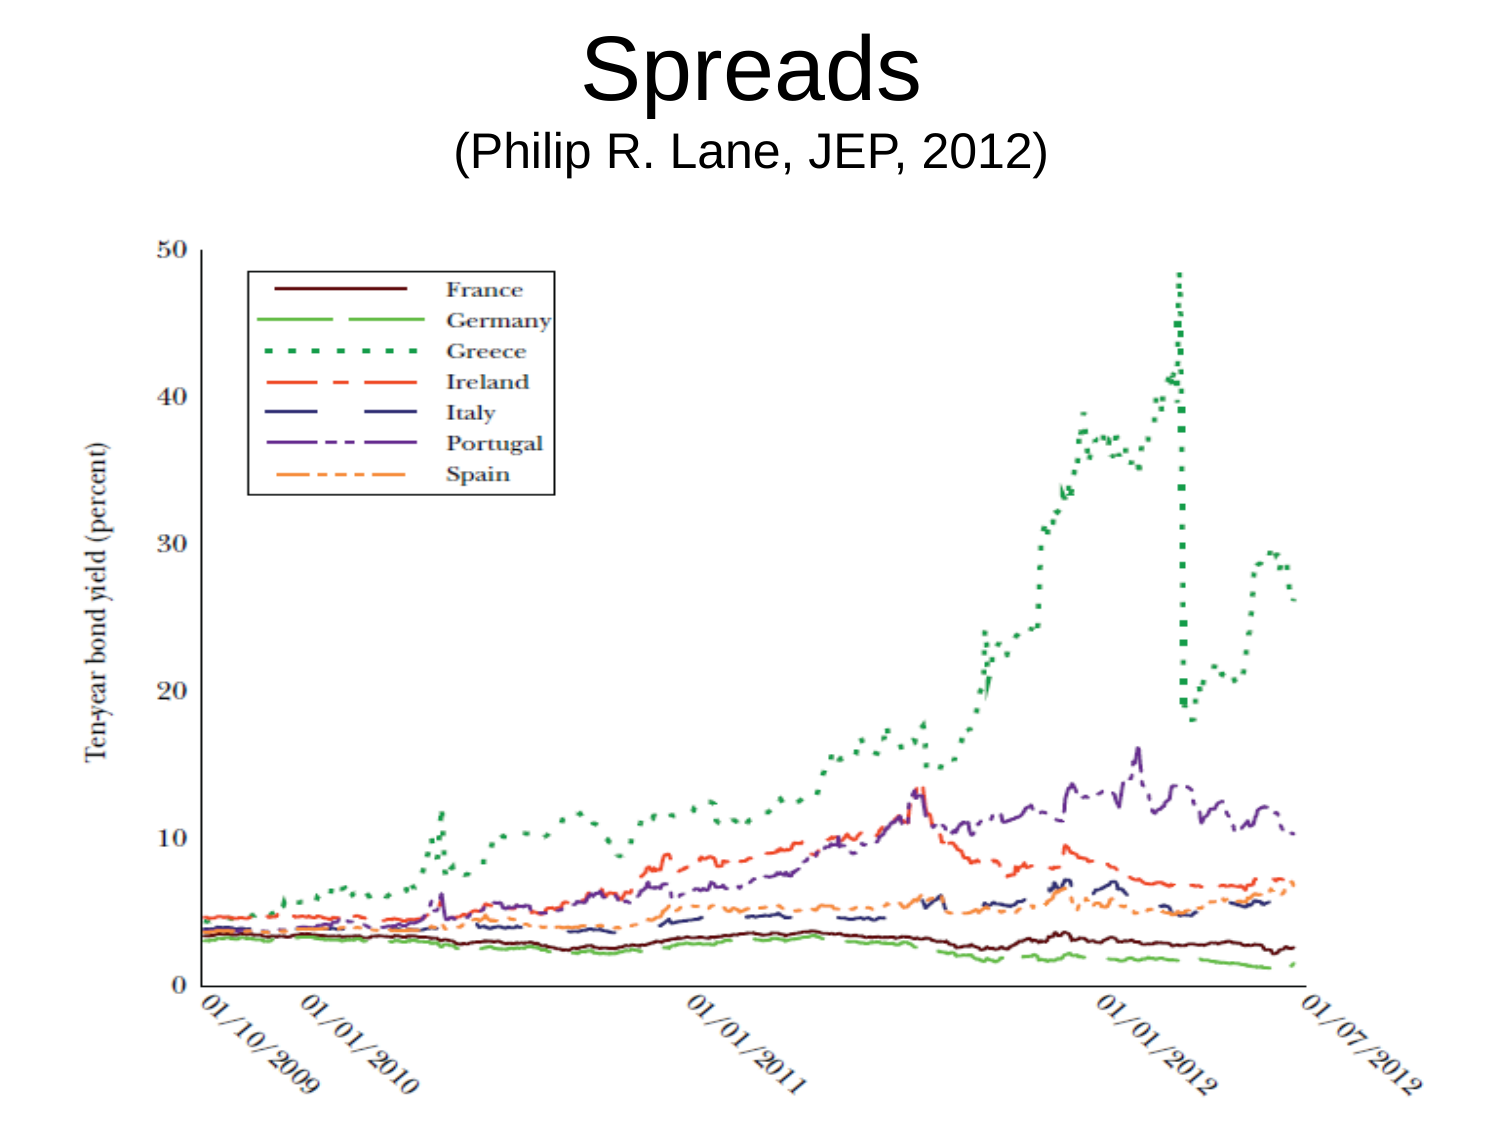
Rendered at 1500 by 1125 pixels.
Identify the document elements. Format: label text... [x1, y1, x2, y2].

title Spreads (Philip R. Lane, JEP, 2012) [76, 0, 1427, 188]
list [0, 221, 1500, 1125]
